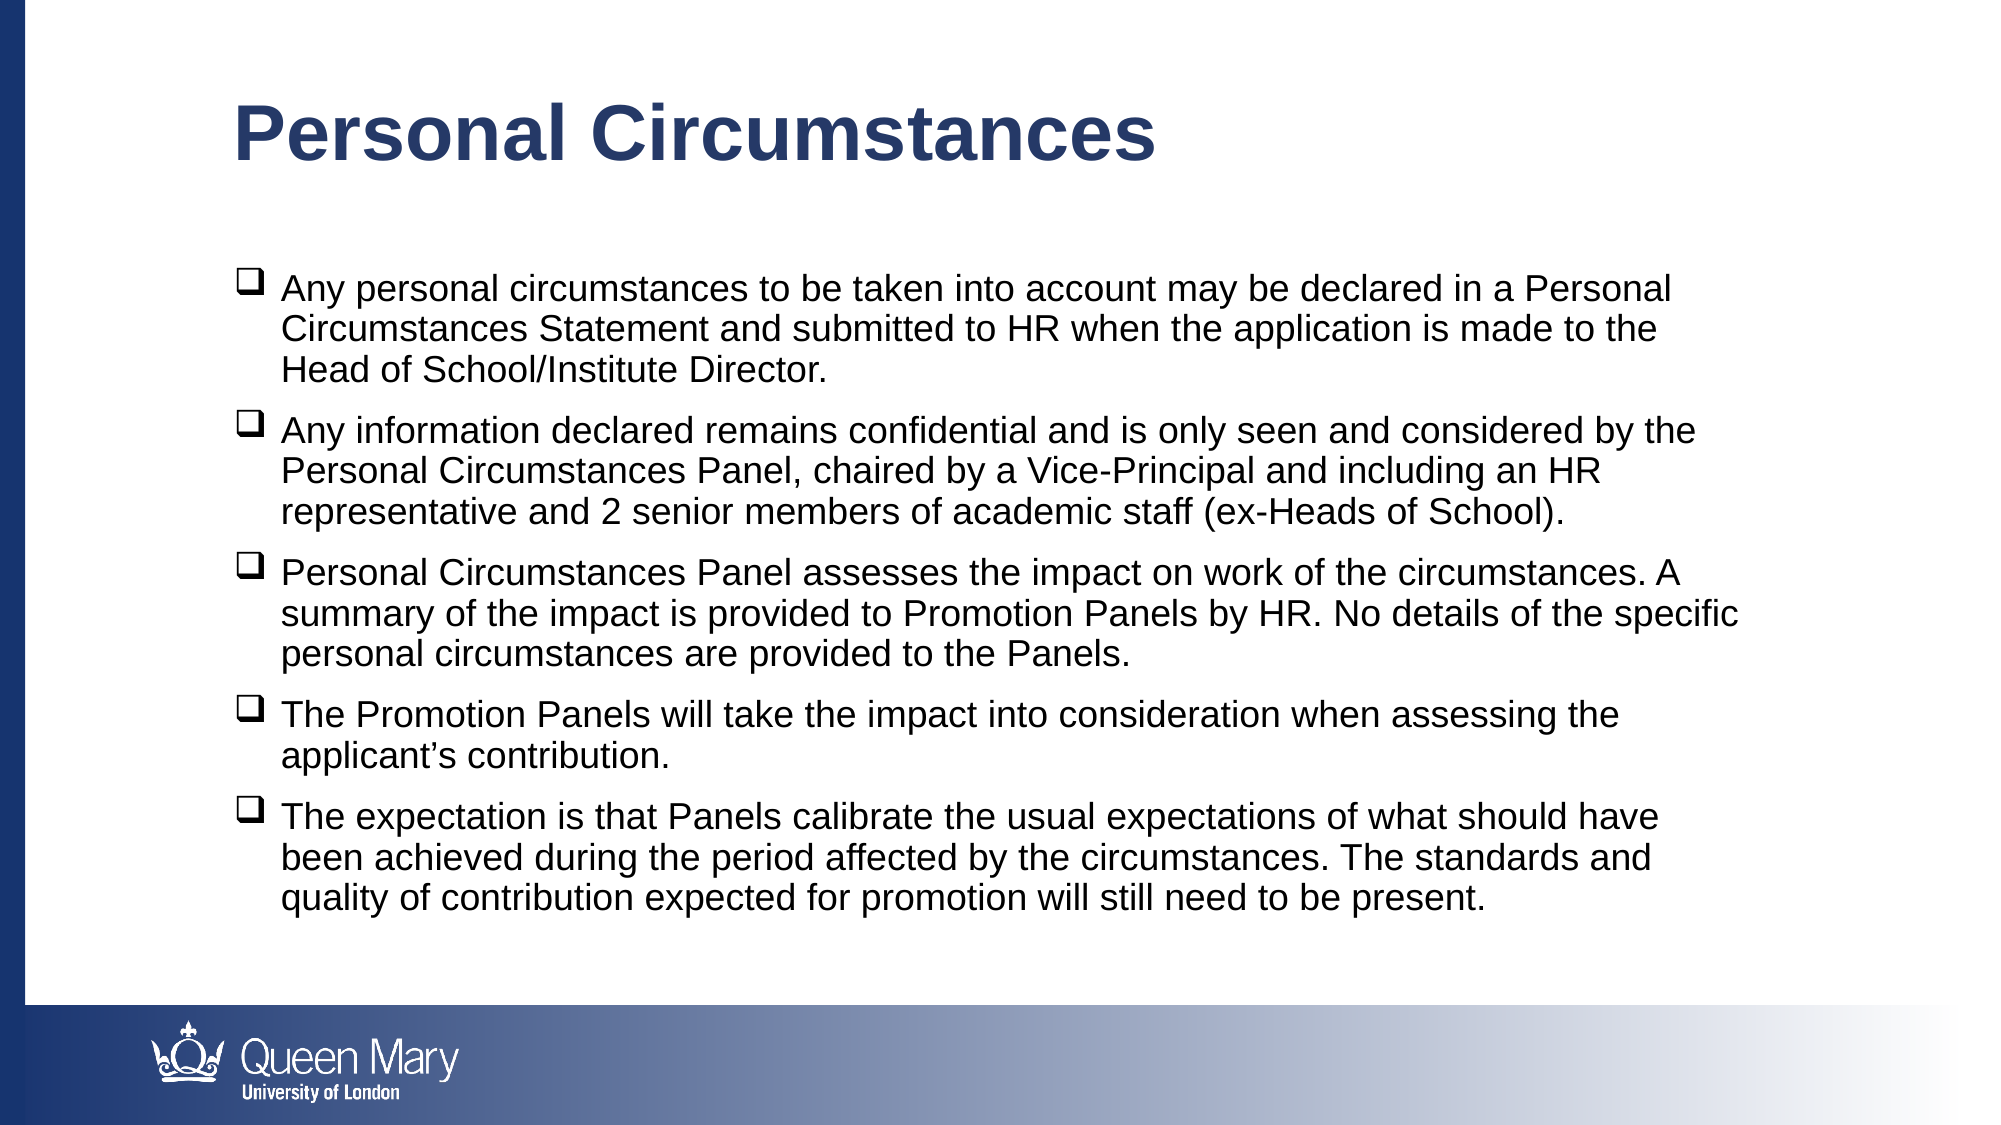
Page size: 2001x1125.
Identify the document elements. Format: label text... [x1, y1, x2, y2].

list Personal Circumstances [219, 85, 1314, 230]
list Any personal circumstances to be taken into account may be declared in a Personal Circumstances Statement and submitted to HR when the application is made to the Head of School/Institute Director. Any information declared remains confidential and is only seen and considered by the Personal Circumstances Panel, chaired by a Vice-Principal and including an HR representative and 2 senior members of academic staff (ex-Heads of School). Personal Circumstances Panel assesses the impact on work of the circumstances. A summary of the impact is provided to Promotion Panels by HR. No details of the specific personal circumstances are provided to the Panels. The Promotion Panels will take the impact into consideration when assessing the applicant’s contribution. The expectation is that Panels calibrate the usual expectations of what should have been achieved during the period affected by the circumstances. The standards and quality of contribution expected for promotion will still need to be present. [219, 261, 1756, 953]
picture [151, 1020, 459, 1103]
